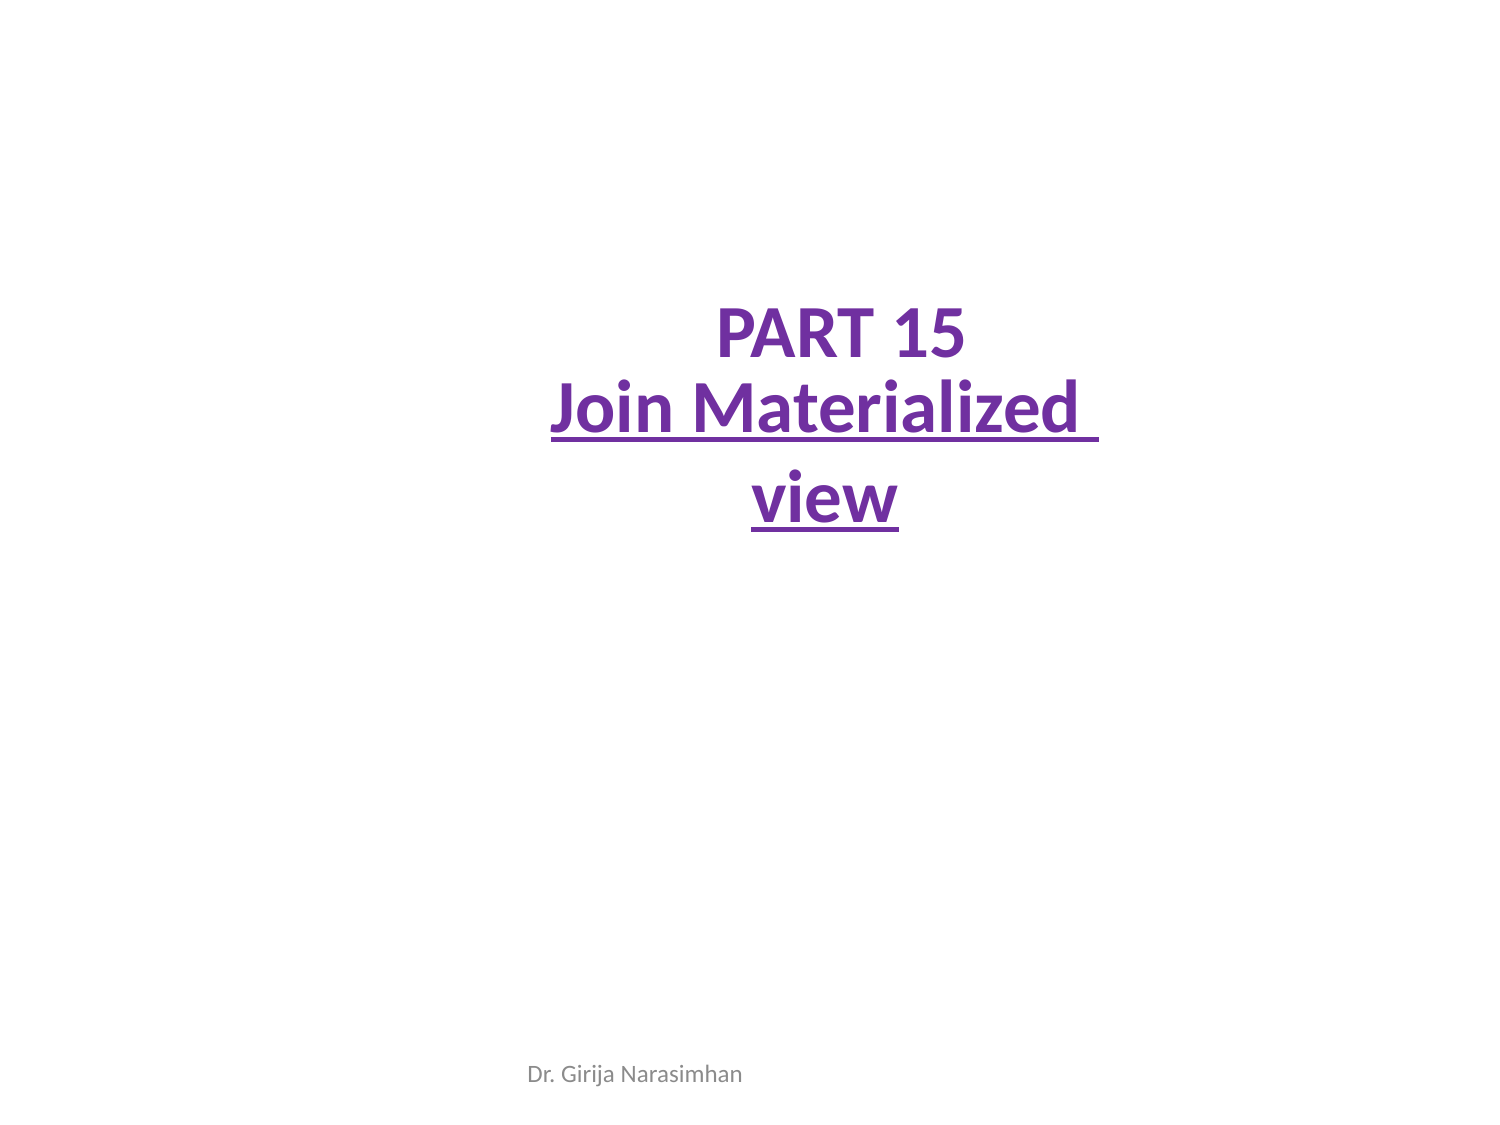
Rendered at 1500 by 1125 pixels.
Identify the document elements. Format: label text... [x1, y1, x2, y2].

footer Dr. Girija Narasimhan [512, 1042, 988, 1103]
text_box Join Materialized view [474, 349, 1175, 545]
text_box PART 15 [701, 274, 984, 349]
